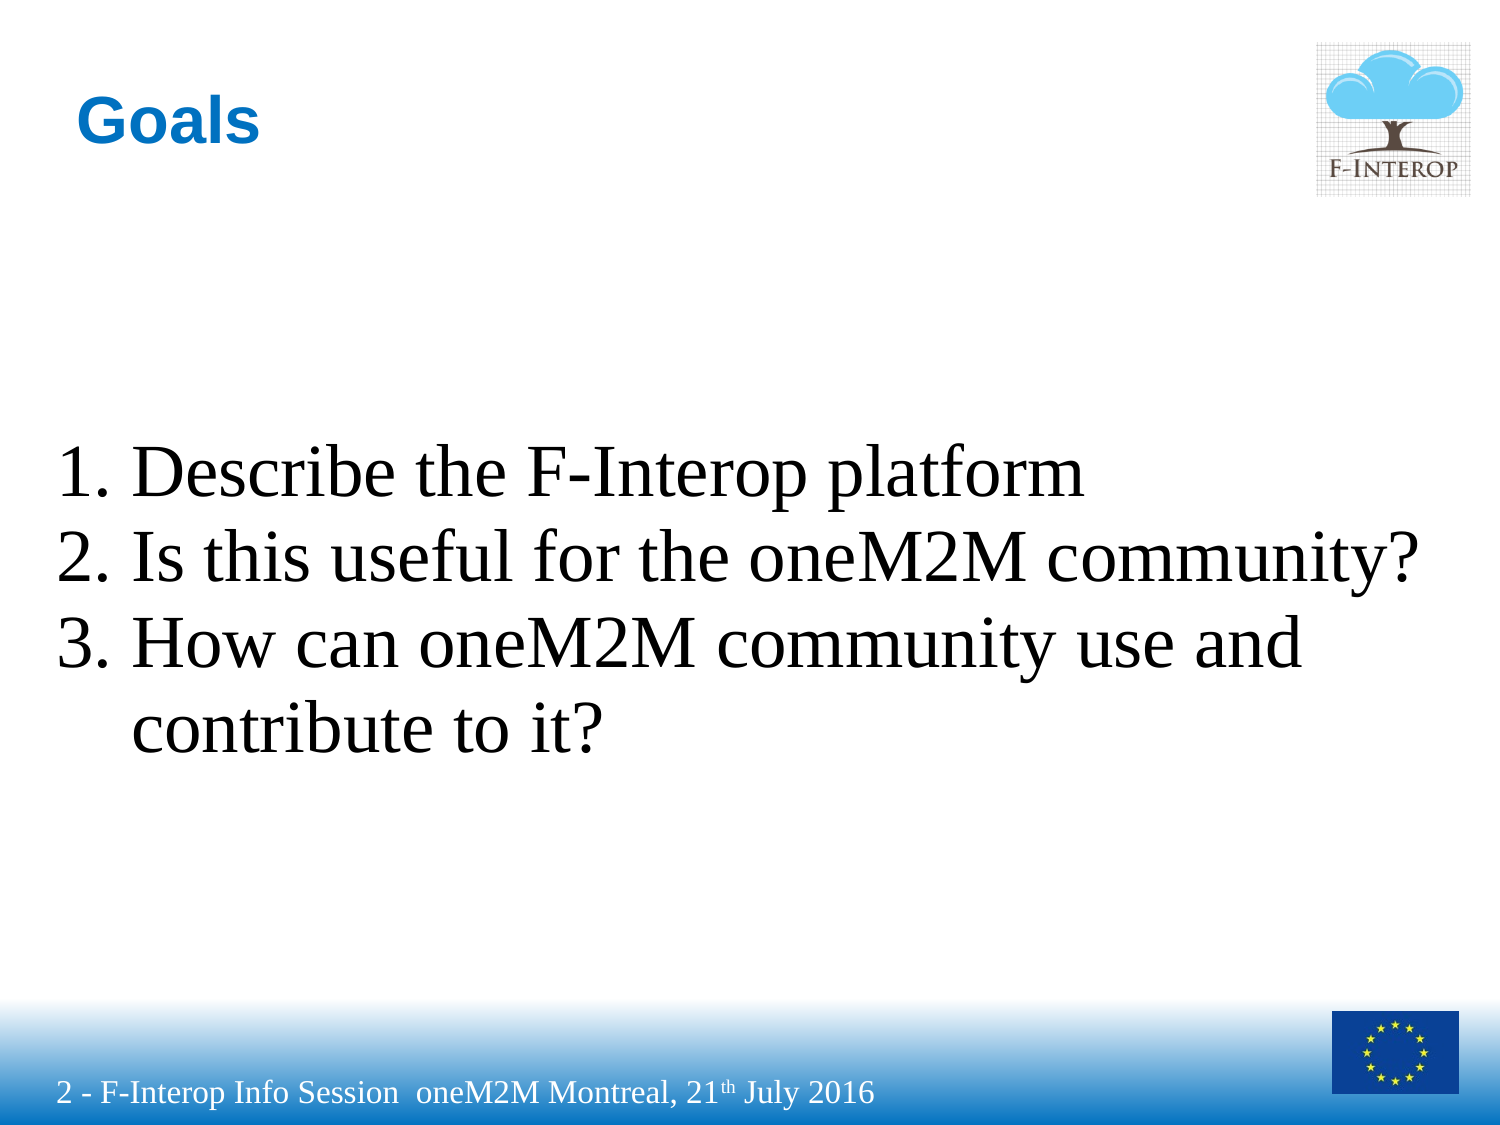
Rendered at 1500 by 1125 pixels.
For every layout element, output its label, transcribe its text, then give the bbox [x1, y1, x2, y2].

text_box Describe the F-Interop platform Is this useful for the oneM2M community? How can oneM2M community use and contribute to it? [41, 420, 1471, 778]
picture [1332, 1011, 1459, 1094]
title Goals [76, 80, 1413, 161]
picture [1316, 42, 1471, 197]
